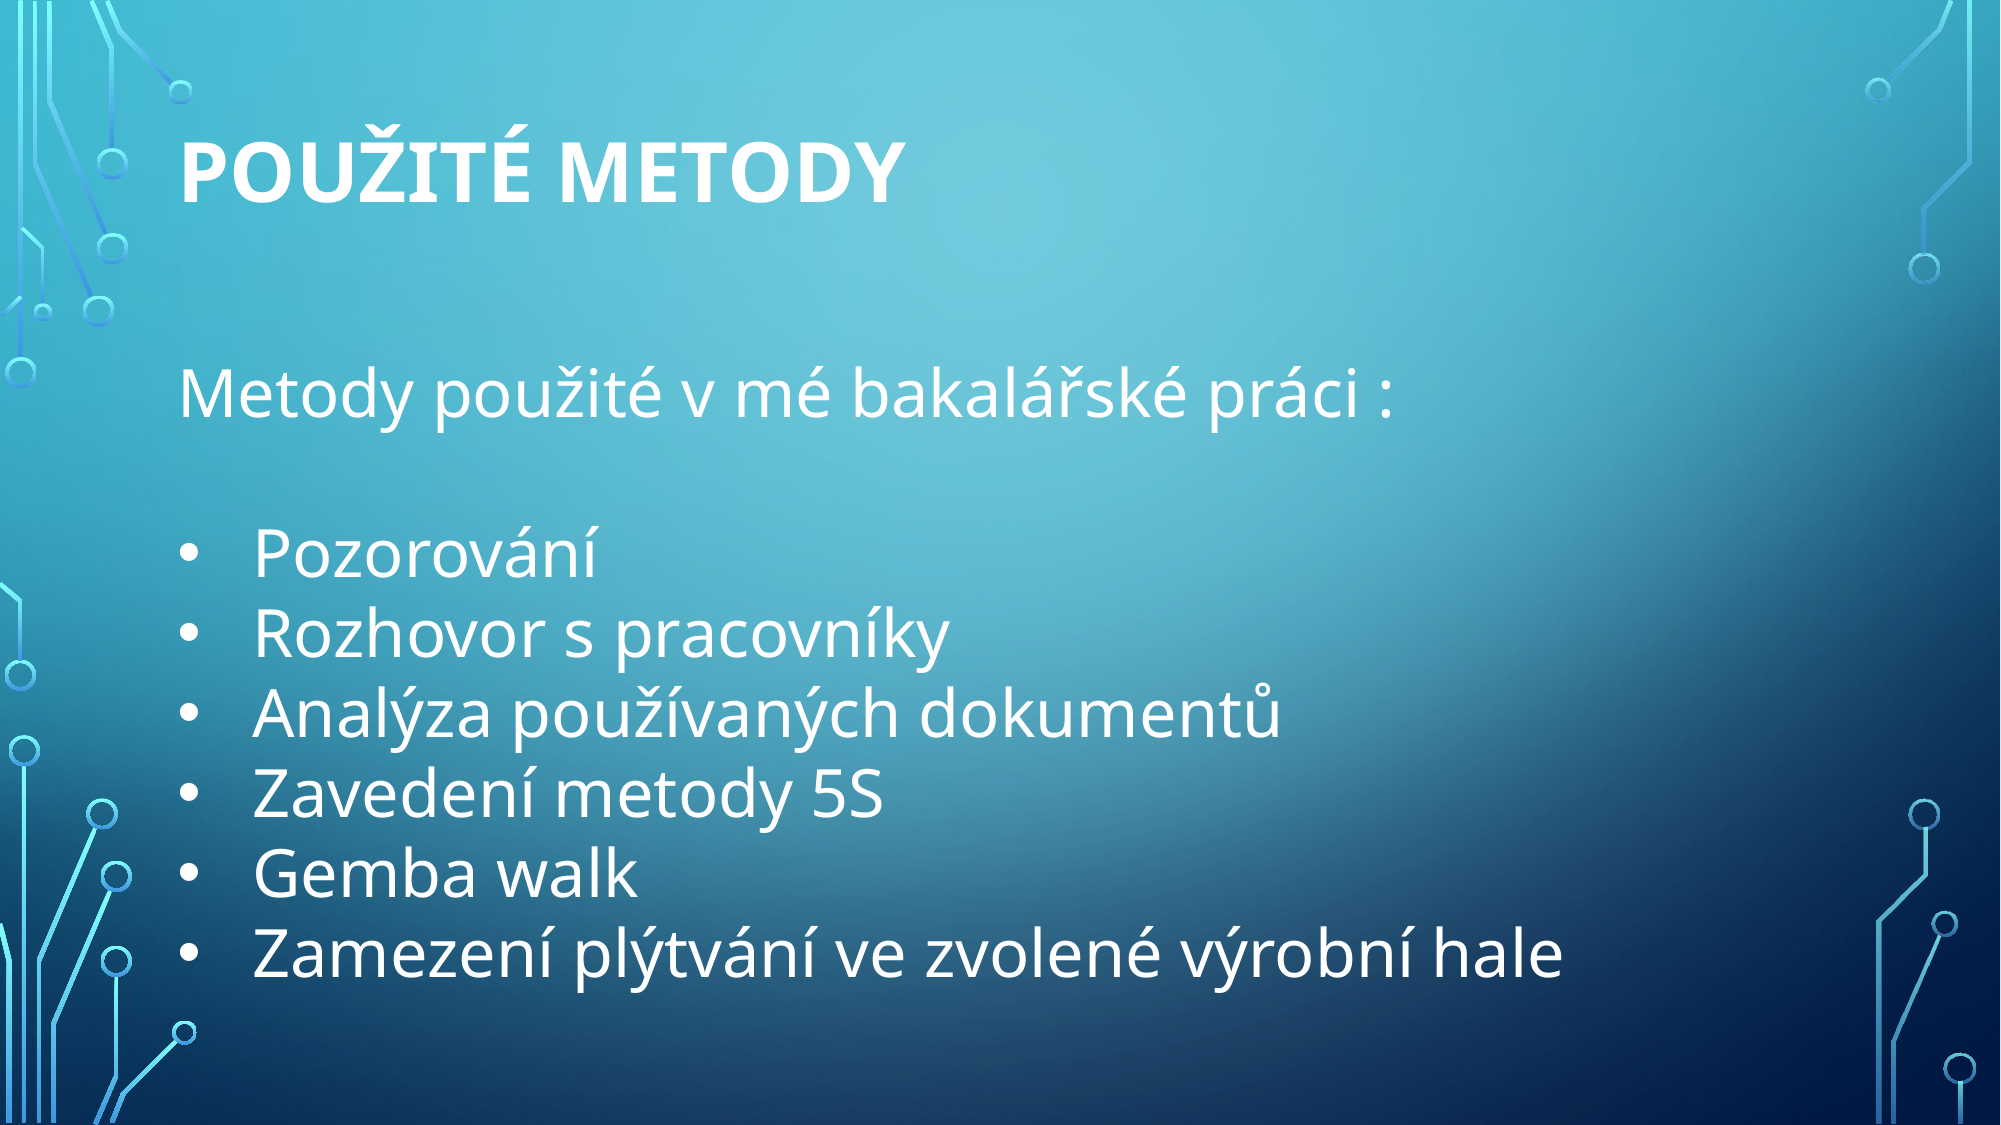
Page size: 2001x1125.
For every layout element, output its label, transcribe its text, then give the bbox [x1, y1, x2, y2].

text_box Metody použité v mé bakalářské práci : Pozorování Rozhovor s pracovníky Analýza používaných dokumentů Zavedení metody 5S Gemba walk Zamezení plýtvání ve zvolené výrobní hale [162, 343, 1952, 1079]
title Použité metody [162, 54, 1788, 298]
